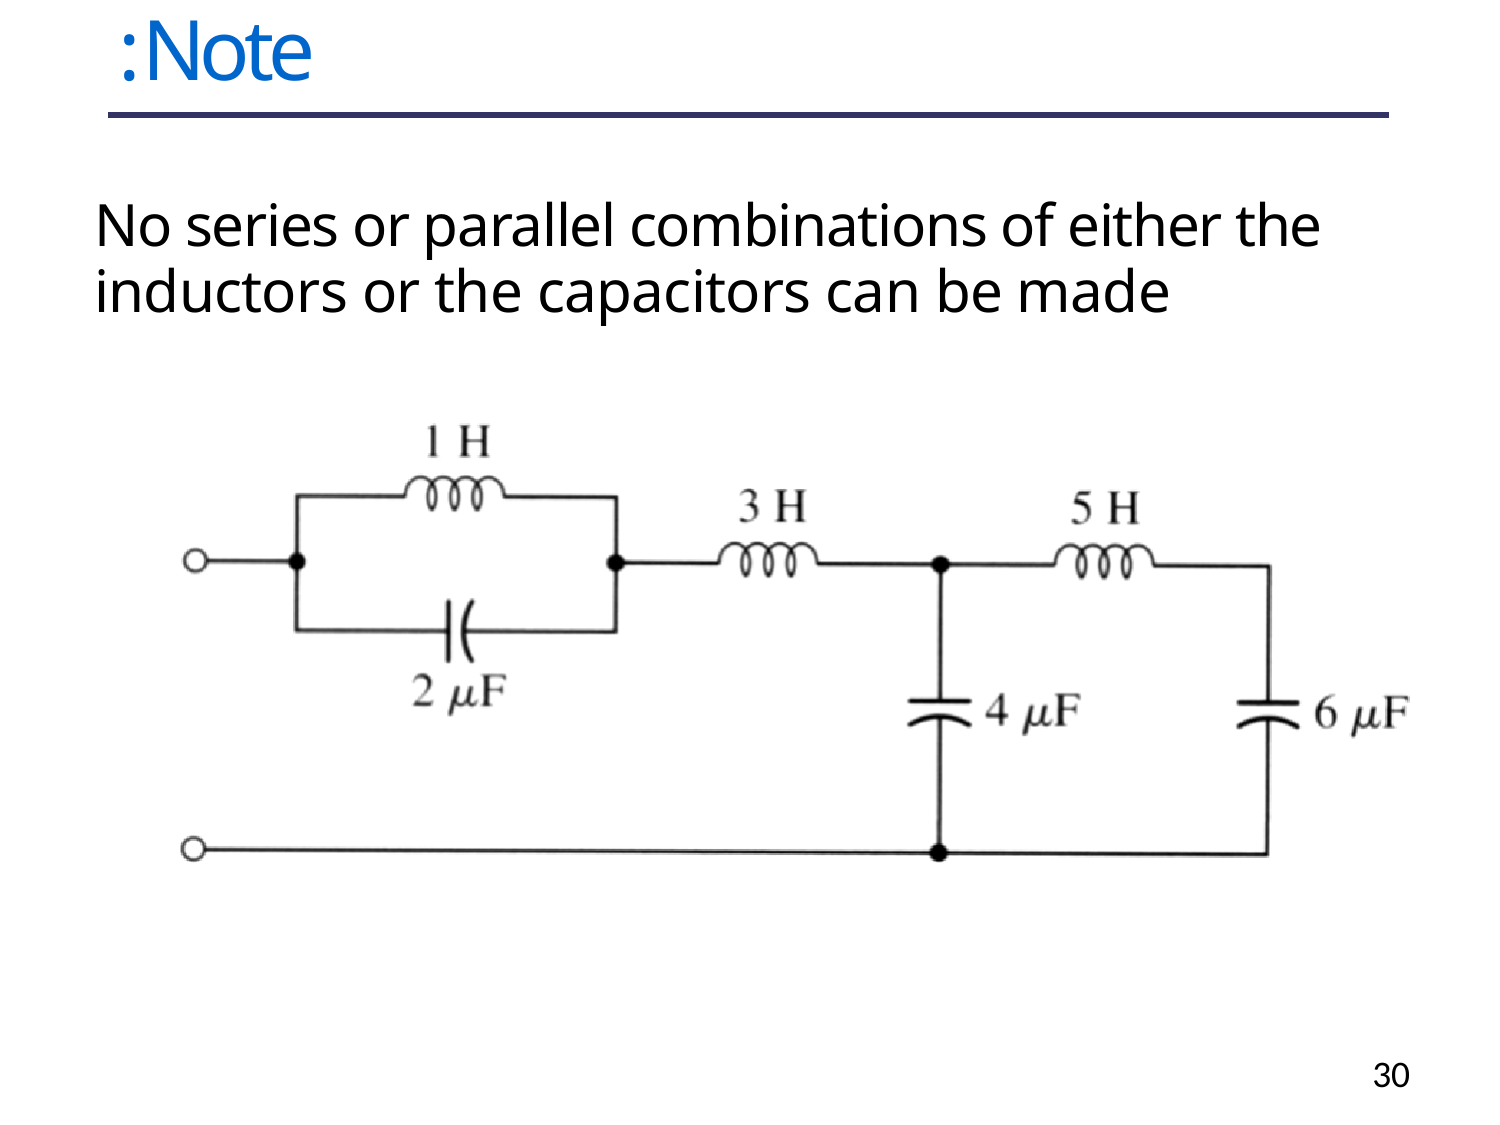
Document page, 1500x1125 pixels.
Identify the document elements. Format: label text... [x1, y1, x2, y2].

list No series or parallel combinations of either the inductors or the capacitors can be made [94, 118, 1472, 424]
list Note: [16, 18, 1495, 102]
picture [180, 423, 1410, 863]
text_box 30 [1074, 1042, 1425, 1103]
